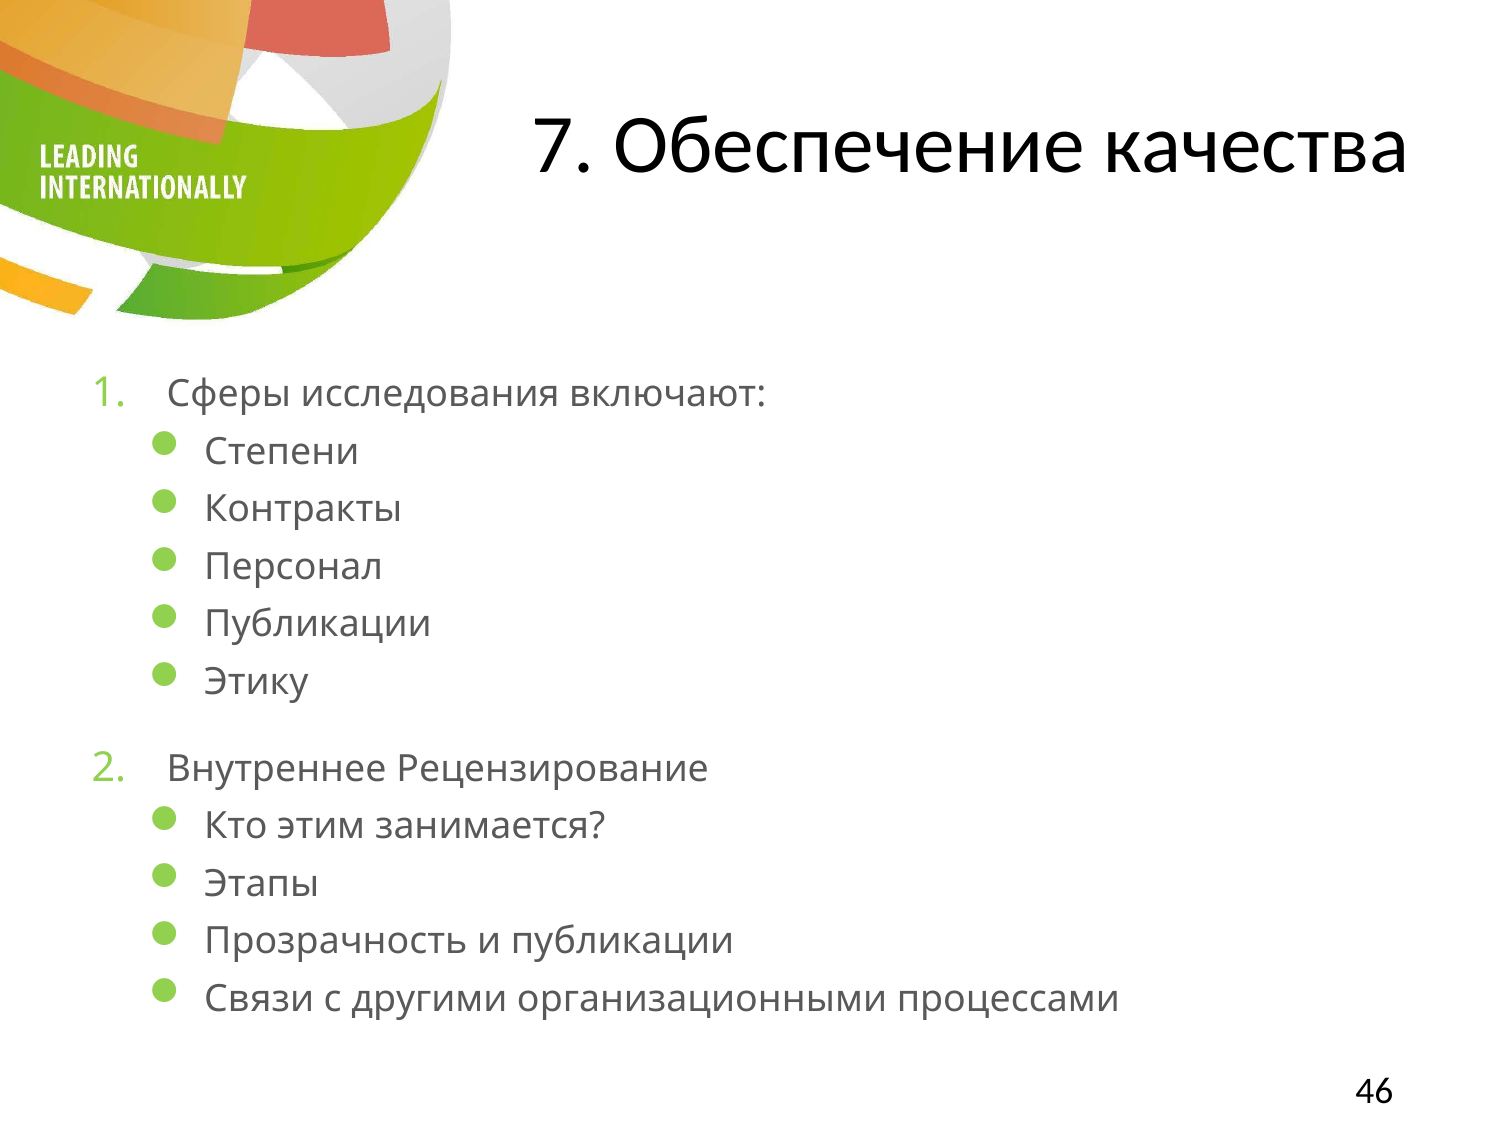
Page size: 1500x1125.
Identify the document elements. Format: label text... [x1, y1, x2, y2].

picture [0, 0, 467, 339]
title 7. Обеспечение качества [471, 44, 1426, 233]
list Сферы исследования включают: Степени Контракты Персонал Публикации Этику Внутреннее Рецензирование Кто этим занимается? Этапы Прозрачность и публикации Связи с другими организационными процессами [76, 361, 1427, 1029]
